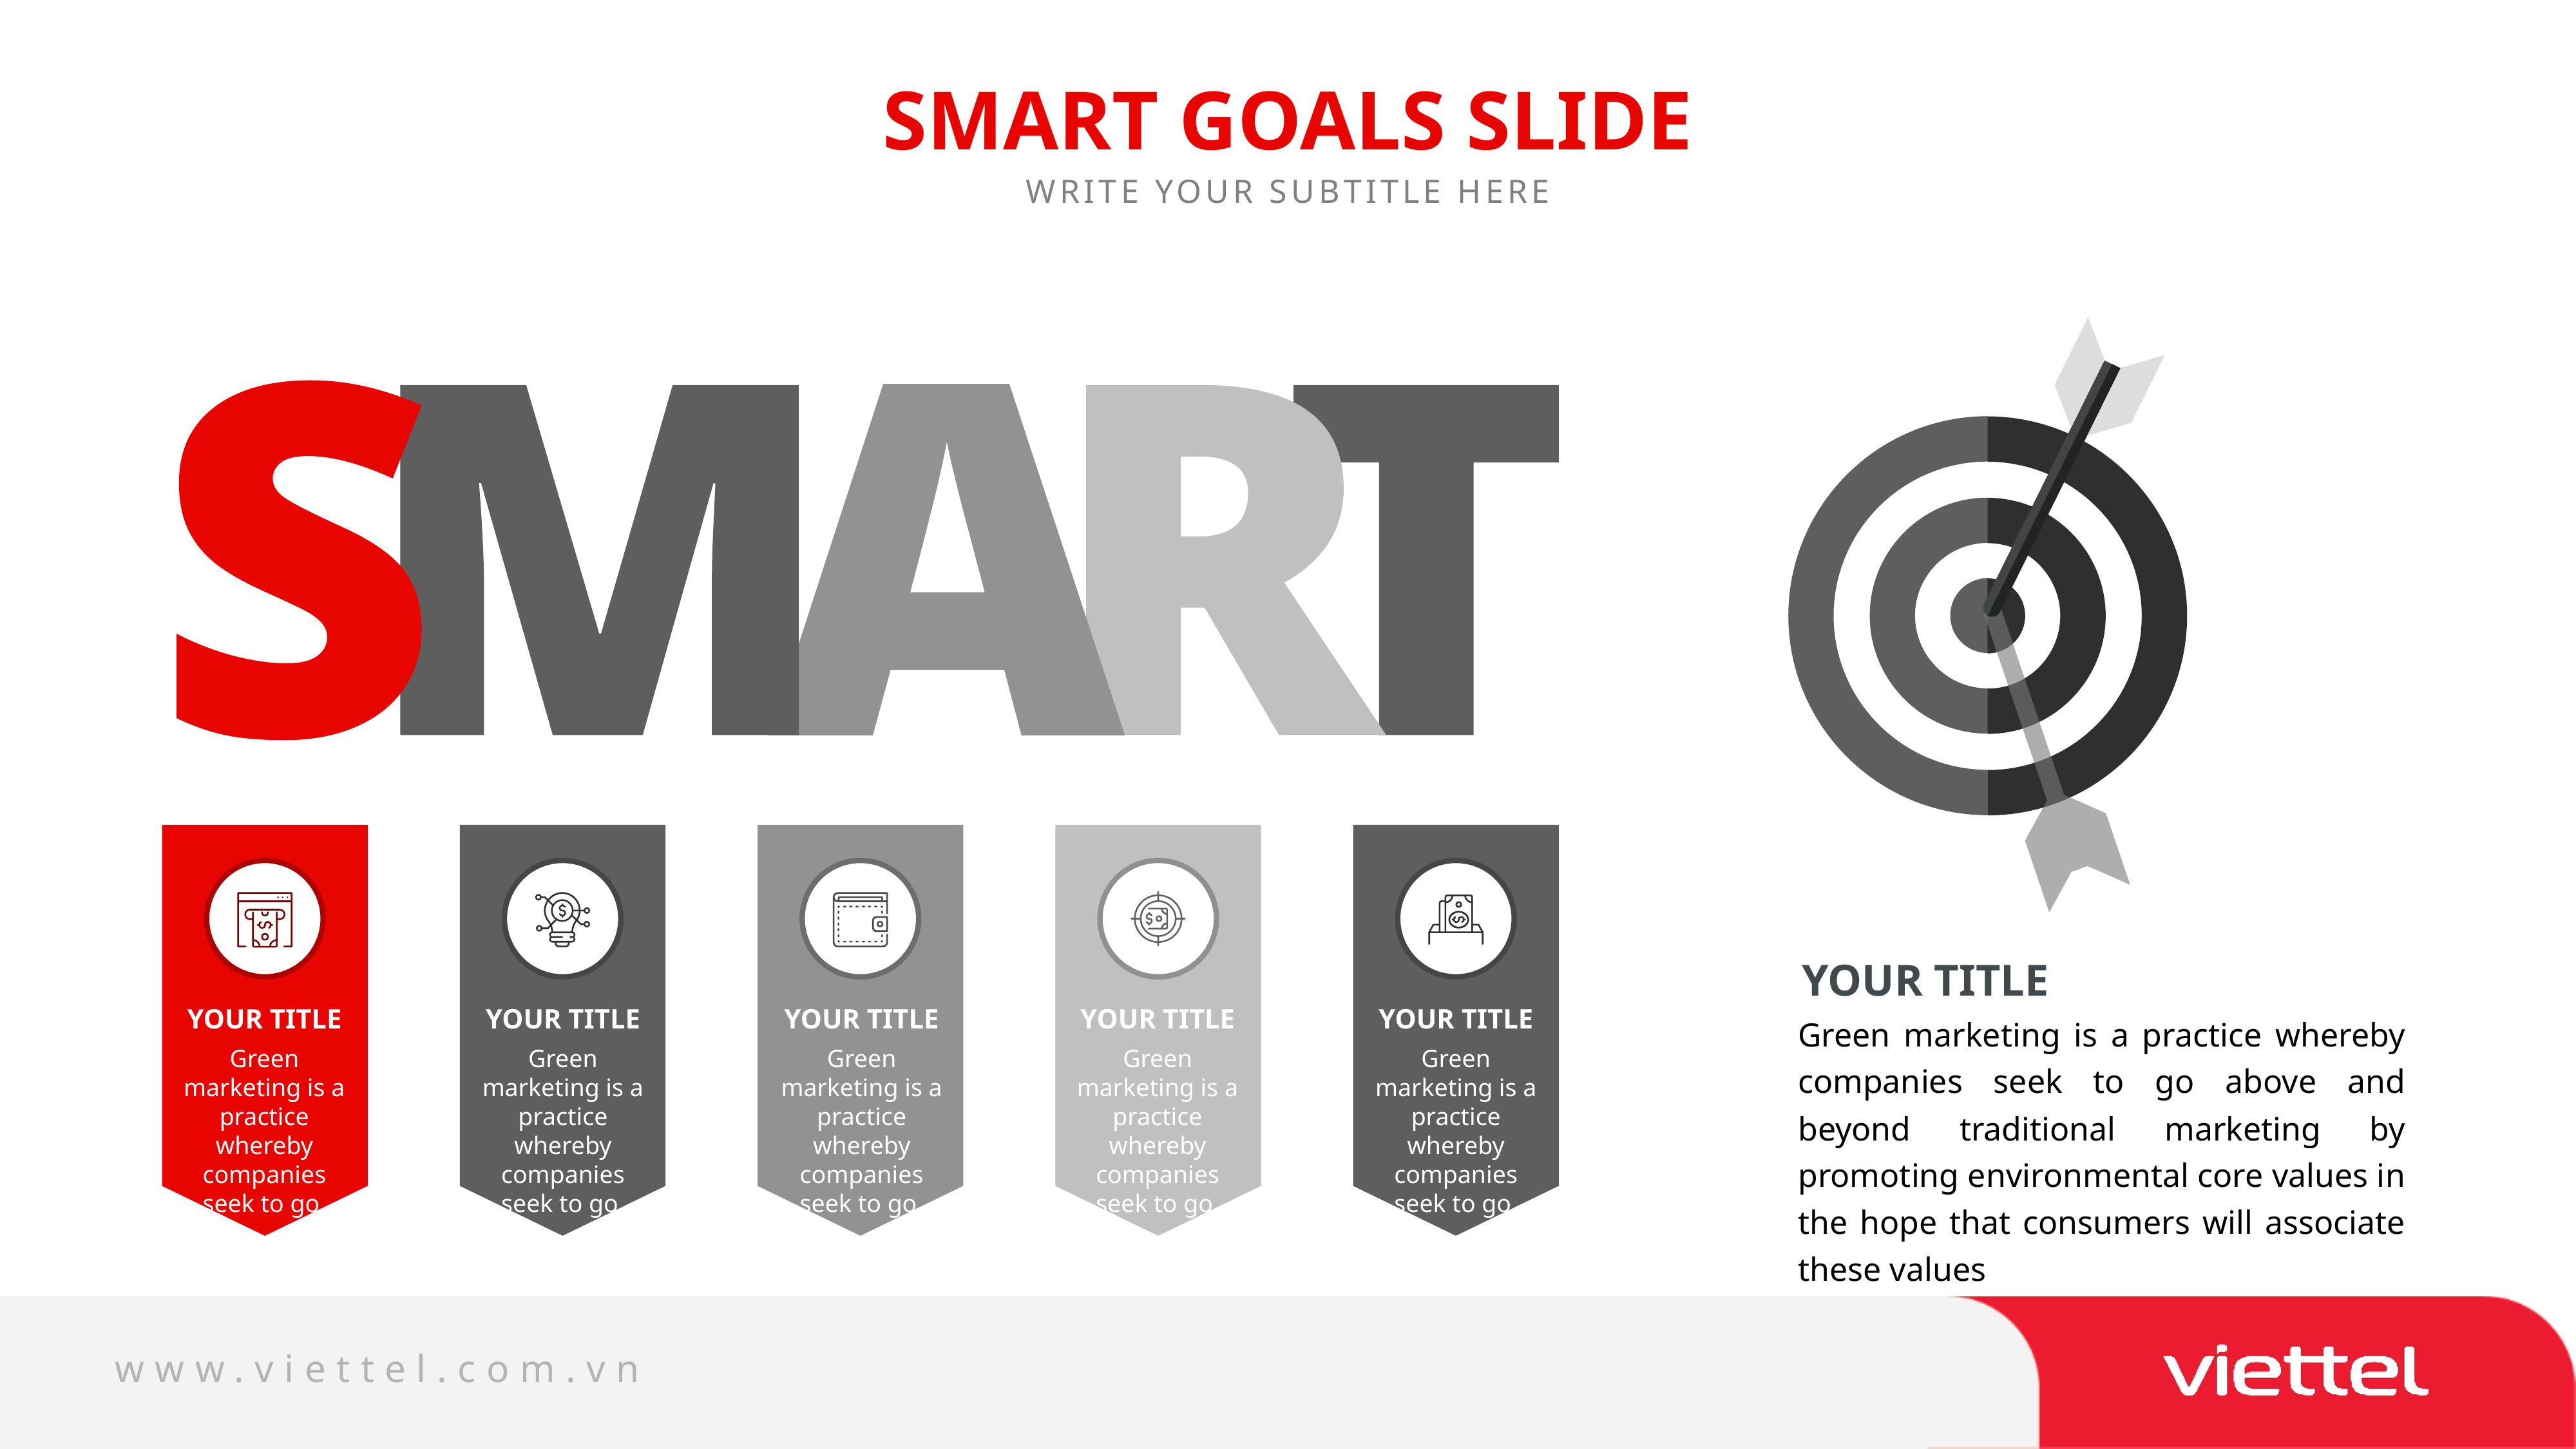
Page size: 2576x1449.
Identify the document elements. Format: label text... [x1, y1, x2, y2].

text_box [1788, 317, 2188, 919]
text_box WRITE YOUR SUBTITLE HERE [1016, 166, 1560, 215]
text_box YOUR TITLE [1792, 948, 2059, 1010]
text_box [162, 380, 1559, 1236]
picture [0, 1296, 2576, 1449]
text_box Green marketing is a practice whereby companies seek to go above and beyond traditional marketing by promoting environmental core values in the hope that consumers will associate these values [1788, 1001, 2416, 1293]
text_box SMART GOALS SLIDE [873, 64, 1703, 171]
